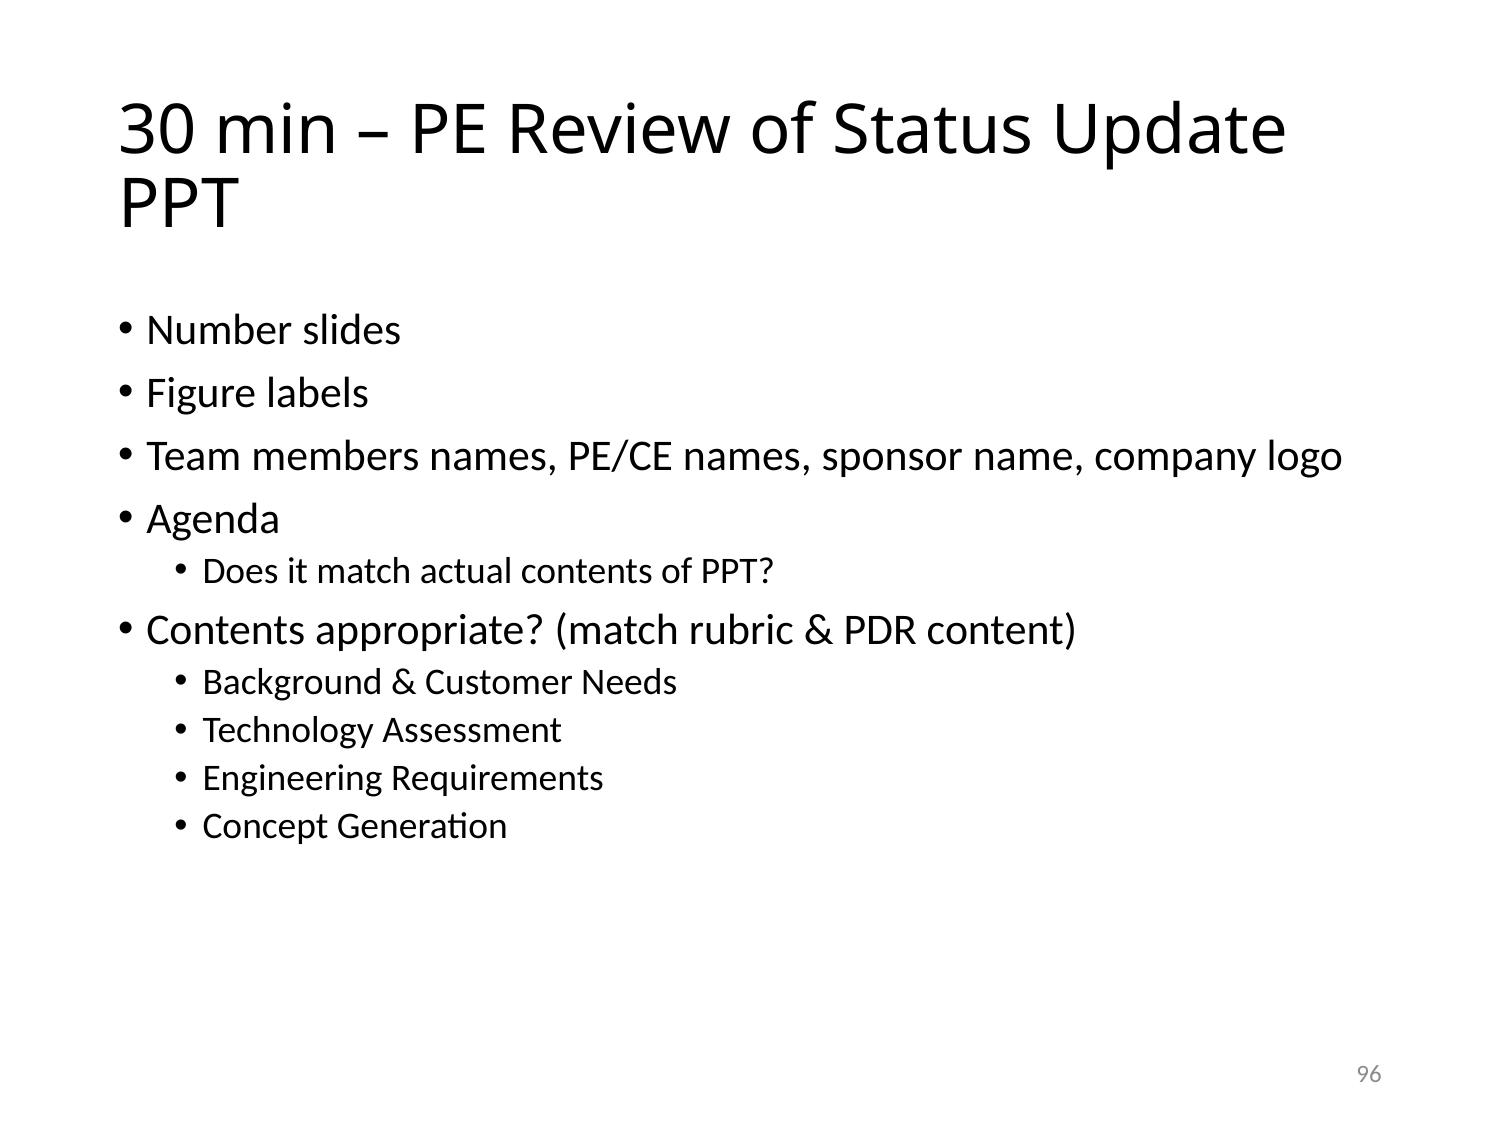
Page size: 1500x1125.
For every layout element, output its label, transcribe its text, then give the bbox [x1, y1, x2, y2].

slide_number 96 [1059, 1042, 1397, 1103]
title 30 min – PE Review of Status Update PPT [103, 59, 1397, 278]
list Number slides Figure labels Team members names, PE/CE names, sponsor name, company logo Agenda Does it match actual contents of PPT? Contents appropriate? (match rubric & PDR content) Background & Customer Needs Technology Assessment Engineering Requirements Concept Generation [103, 299, 1397, 1014]
